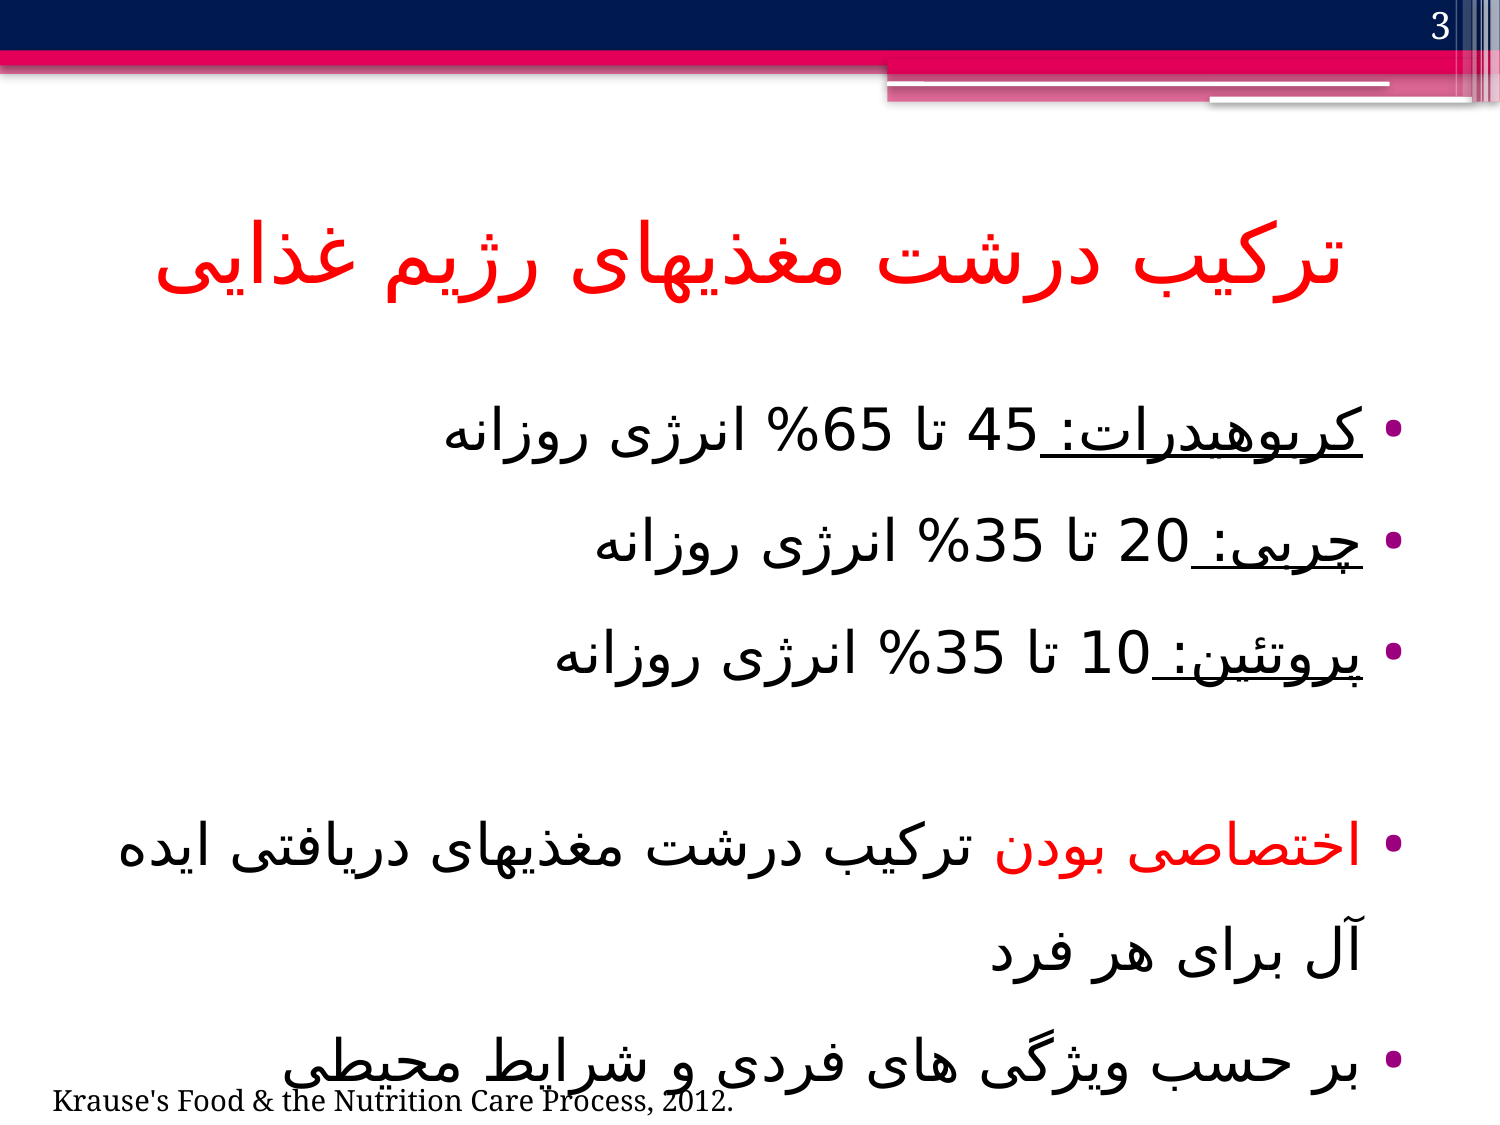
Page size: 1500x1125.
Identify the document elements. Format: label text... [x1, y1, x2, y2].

text_box Krause's Food & the Nutrition Care Process, 2012. [37, 1074, 1013, 1125]
slide_number 3 [1341, 0, 1466, 61]
list کربوهیدرات: 45 تا 65% انرژی روزانه چربی: 20 تا 35% انرژی روزانه پروتئین: 10 تا 35% انرژی روزانه اختصاصی بودن ترکیب درشت مغذیهای دریافتی ایده آل برای هر فرد بر حسب ویژگی های فردی و شرایط محیطی [87, 350, 1438, 1060]
title ترکیب درشت مغذیهای رژیم غذایی [75, 162, 1425, 338]
